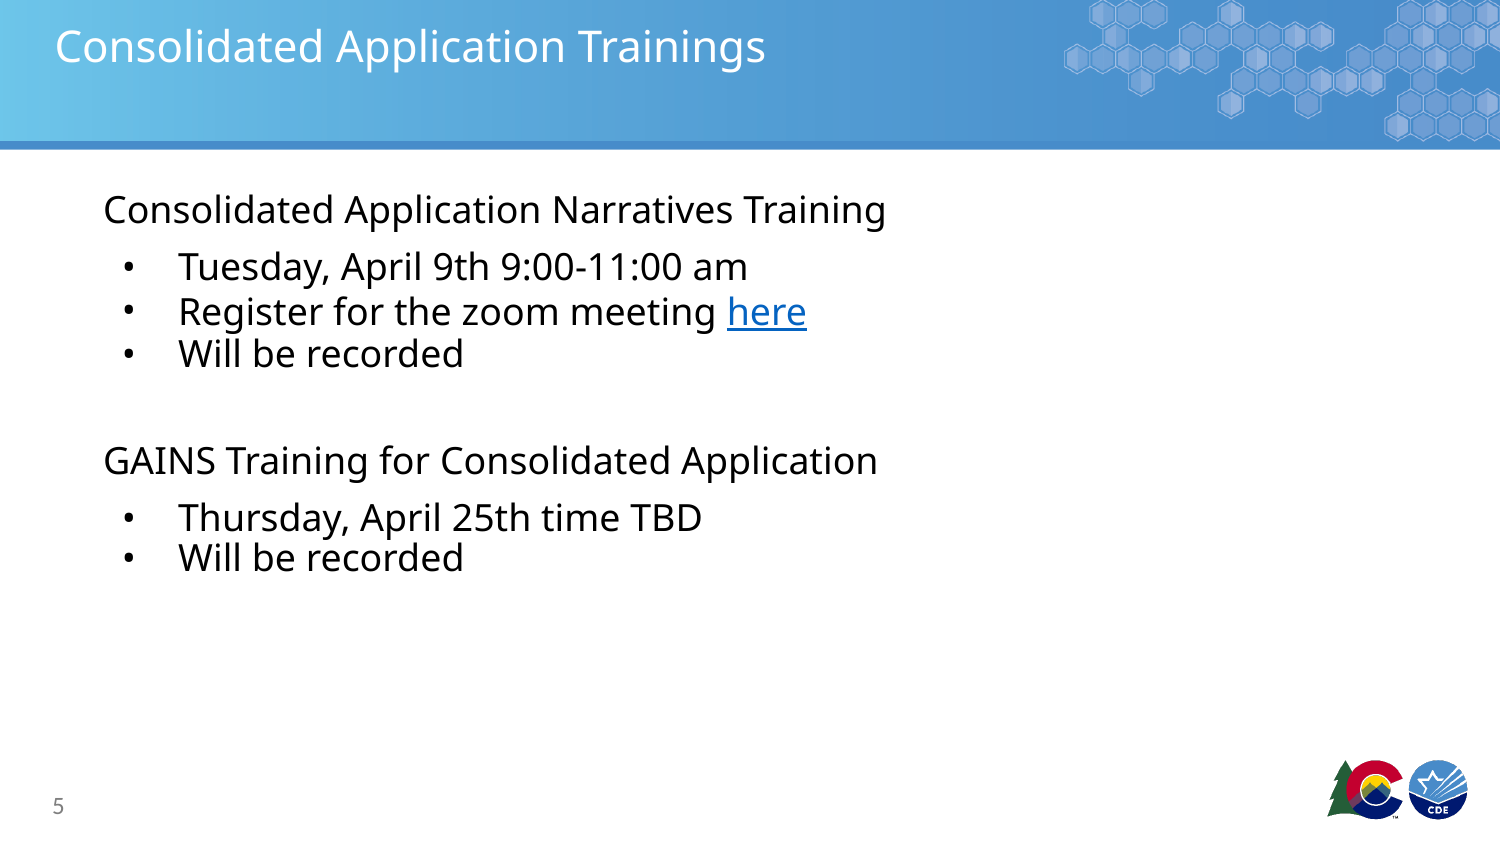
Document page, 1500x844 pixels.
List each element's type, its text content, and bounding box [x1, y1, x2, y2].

title Consolidated Application Trainings [54, 25, 1047, 136]
slide_number 5 [40, 782, 379, 827]
picture [1326, 759, 1468, 820]
picture [0, 0, 1500, 150]
list Consolidated Application Narratives Training Tuesday, April 9th 9:00-11:00 am Register for the zoom meeting here Will be recorded GAINS Training for Consolidated Application Thursday, April 25th time TBD Will be recorded [103, 191, 1397, 727]
